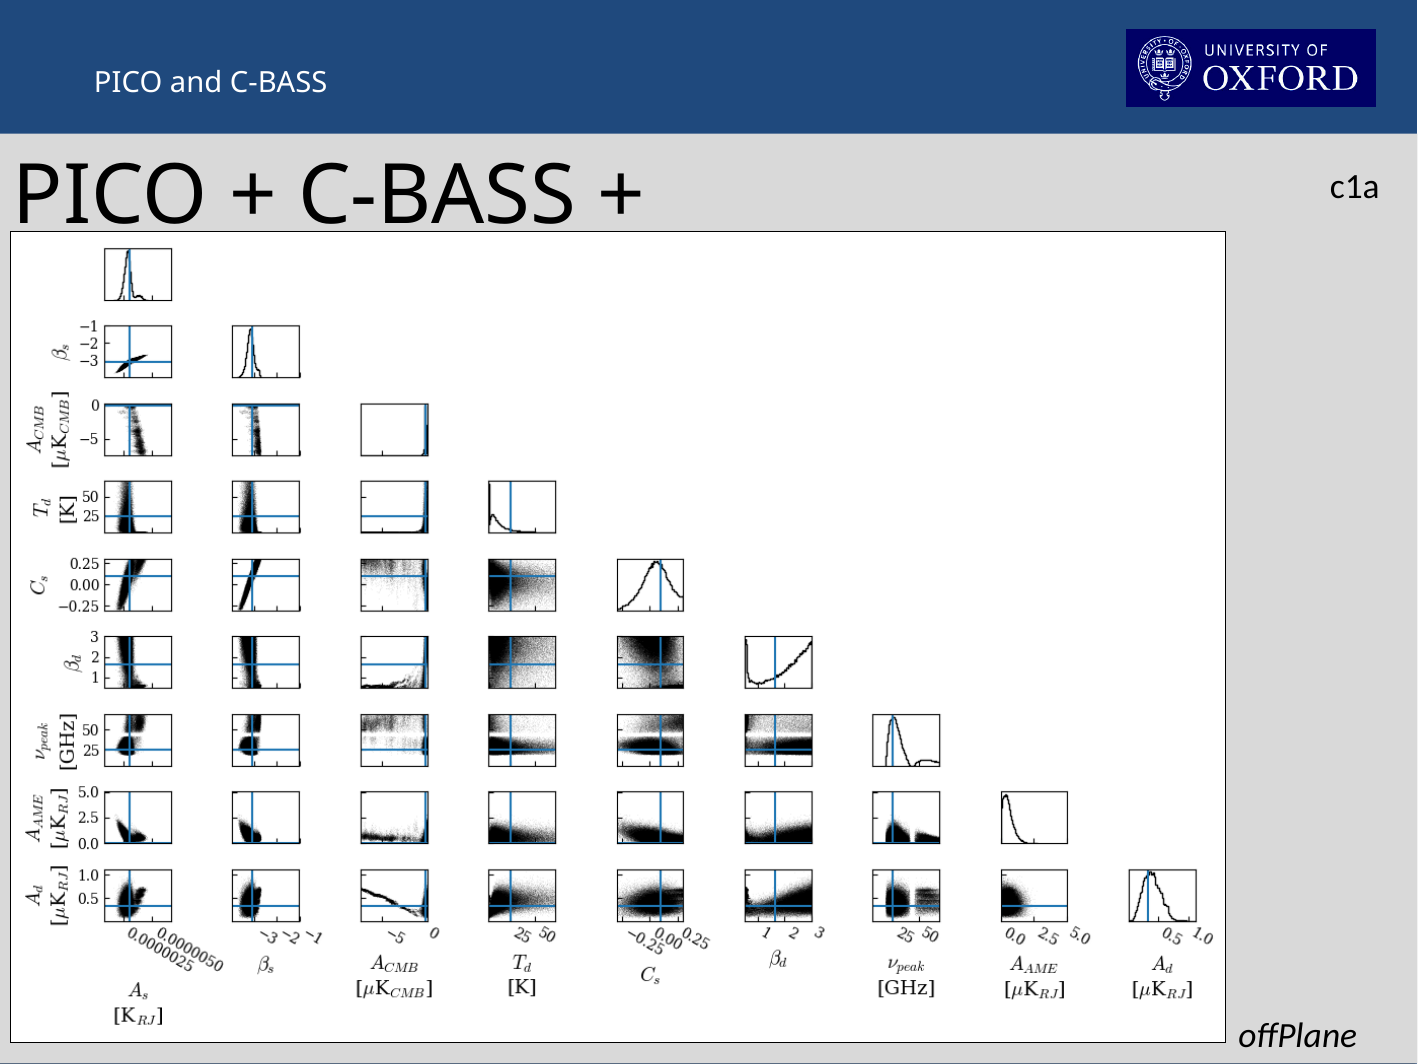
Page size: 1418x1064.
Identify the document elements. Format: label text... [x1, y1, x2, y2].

text_box PICO + C-BASS + NextBASS [0, 133, 941, 383]
text_box c1a [1315, 156, 1418, 214]
text_box offPlane [1223, 1004, 1418, 1062]
picture [1126, 29, 1376, 107]
picture [10, 231, 1227, 1043]
